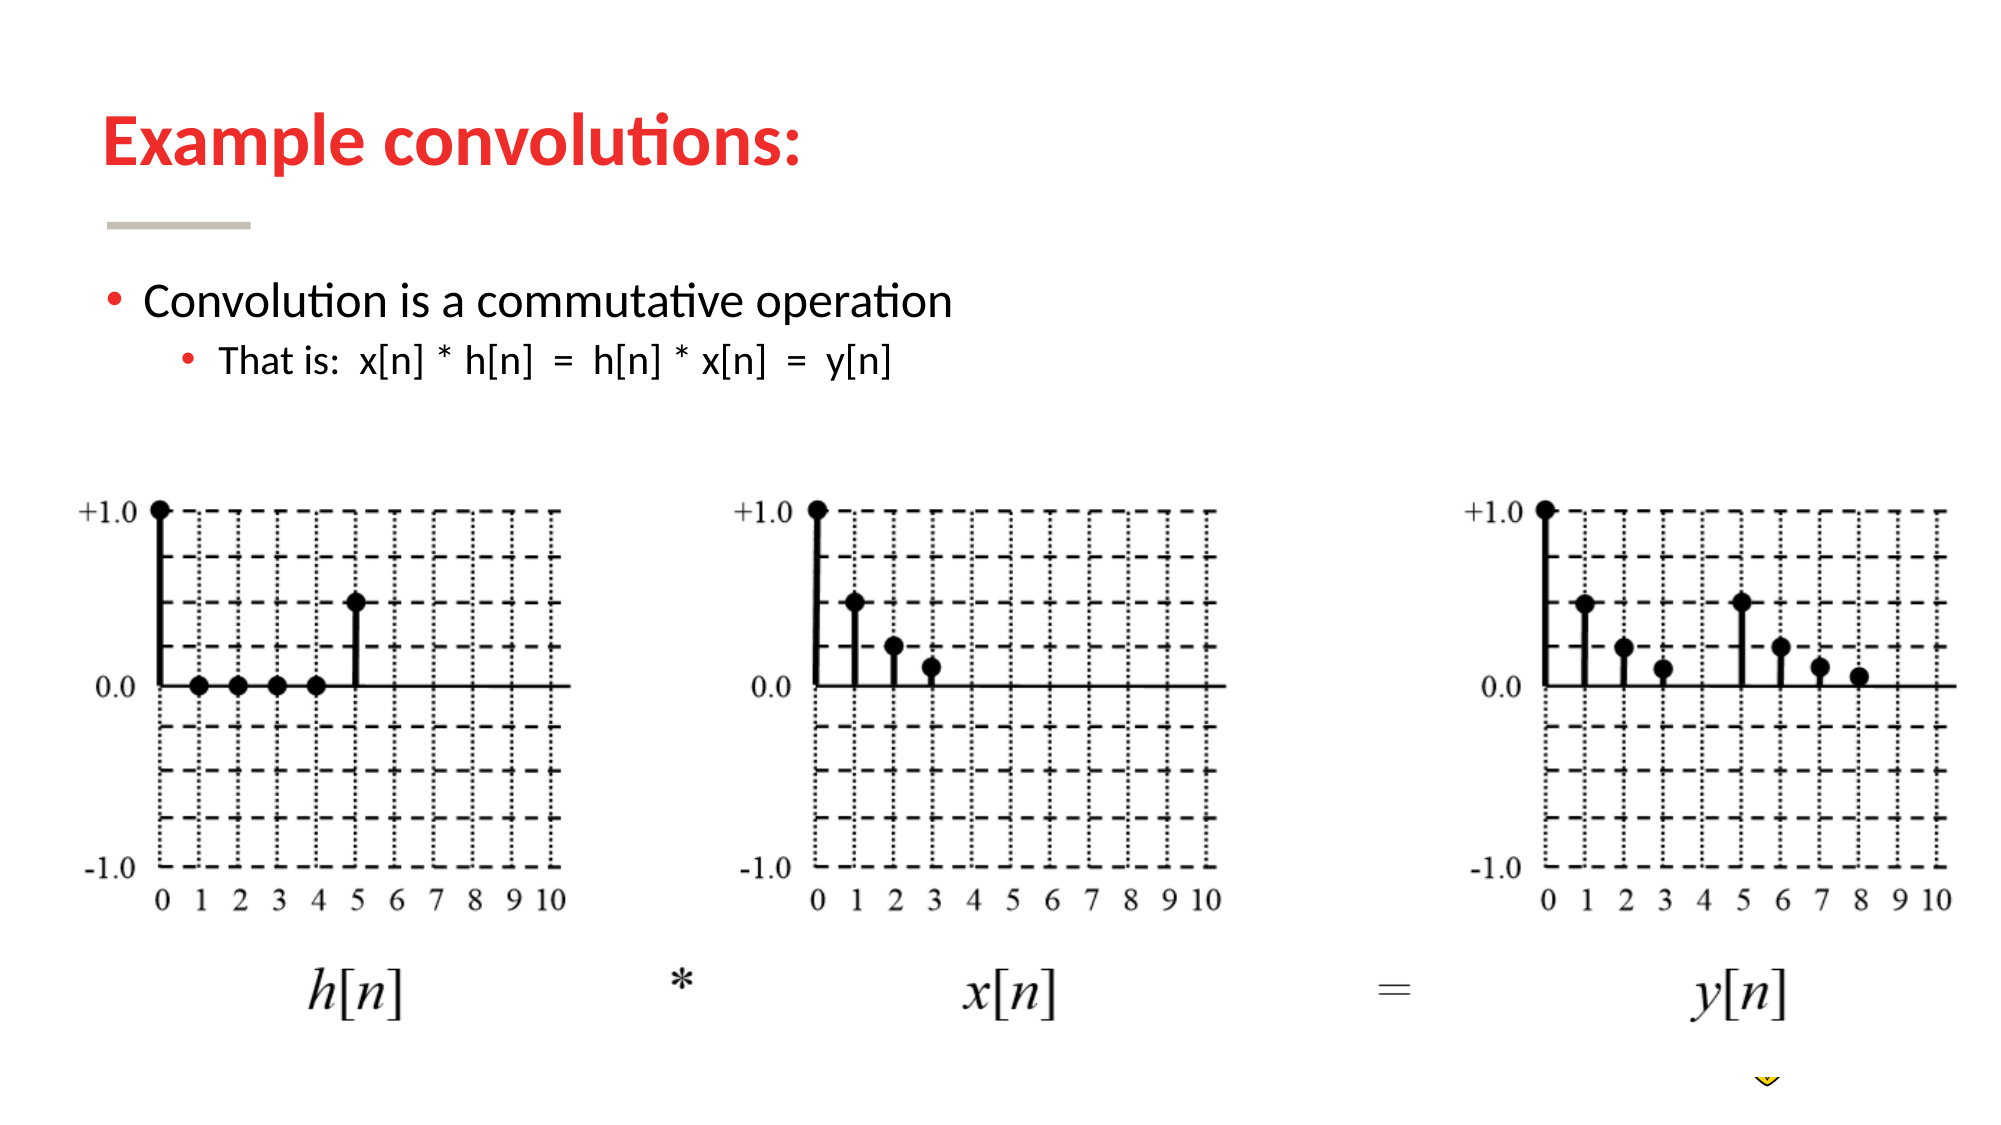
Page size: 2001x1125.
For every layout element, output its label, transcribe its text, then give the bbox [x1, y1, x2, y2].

list Convolution is a commutative operation That is: x[n] * h[n] = h[n] * x[n] = y[n] [91, 266, 1774, 436]
picture [0, 436, 2000, 1099]
title Example convolutions: [87, 60, 1774, 222]
